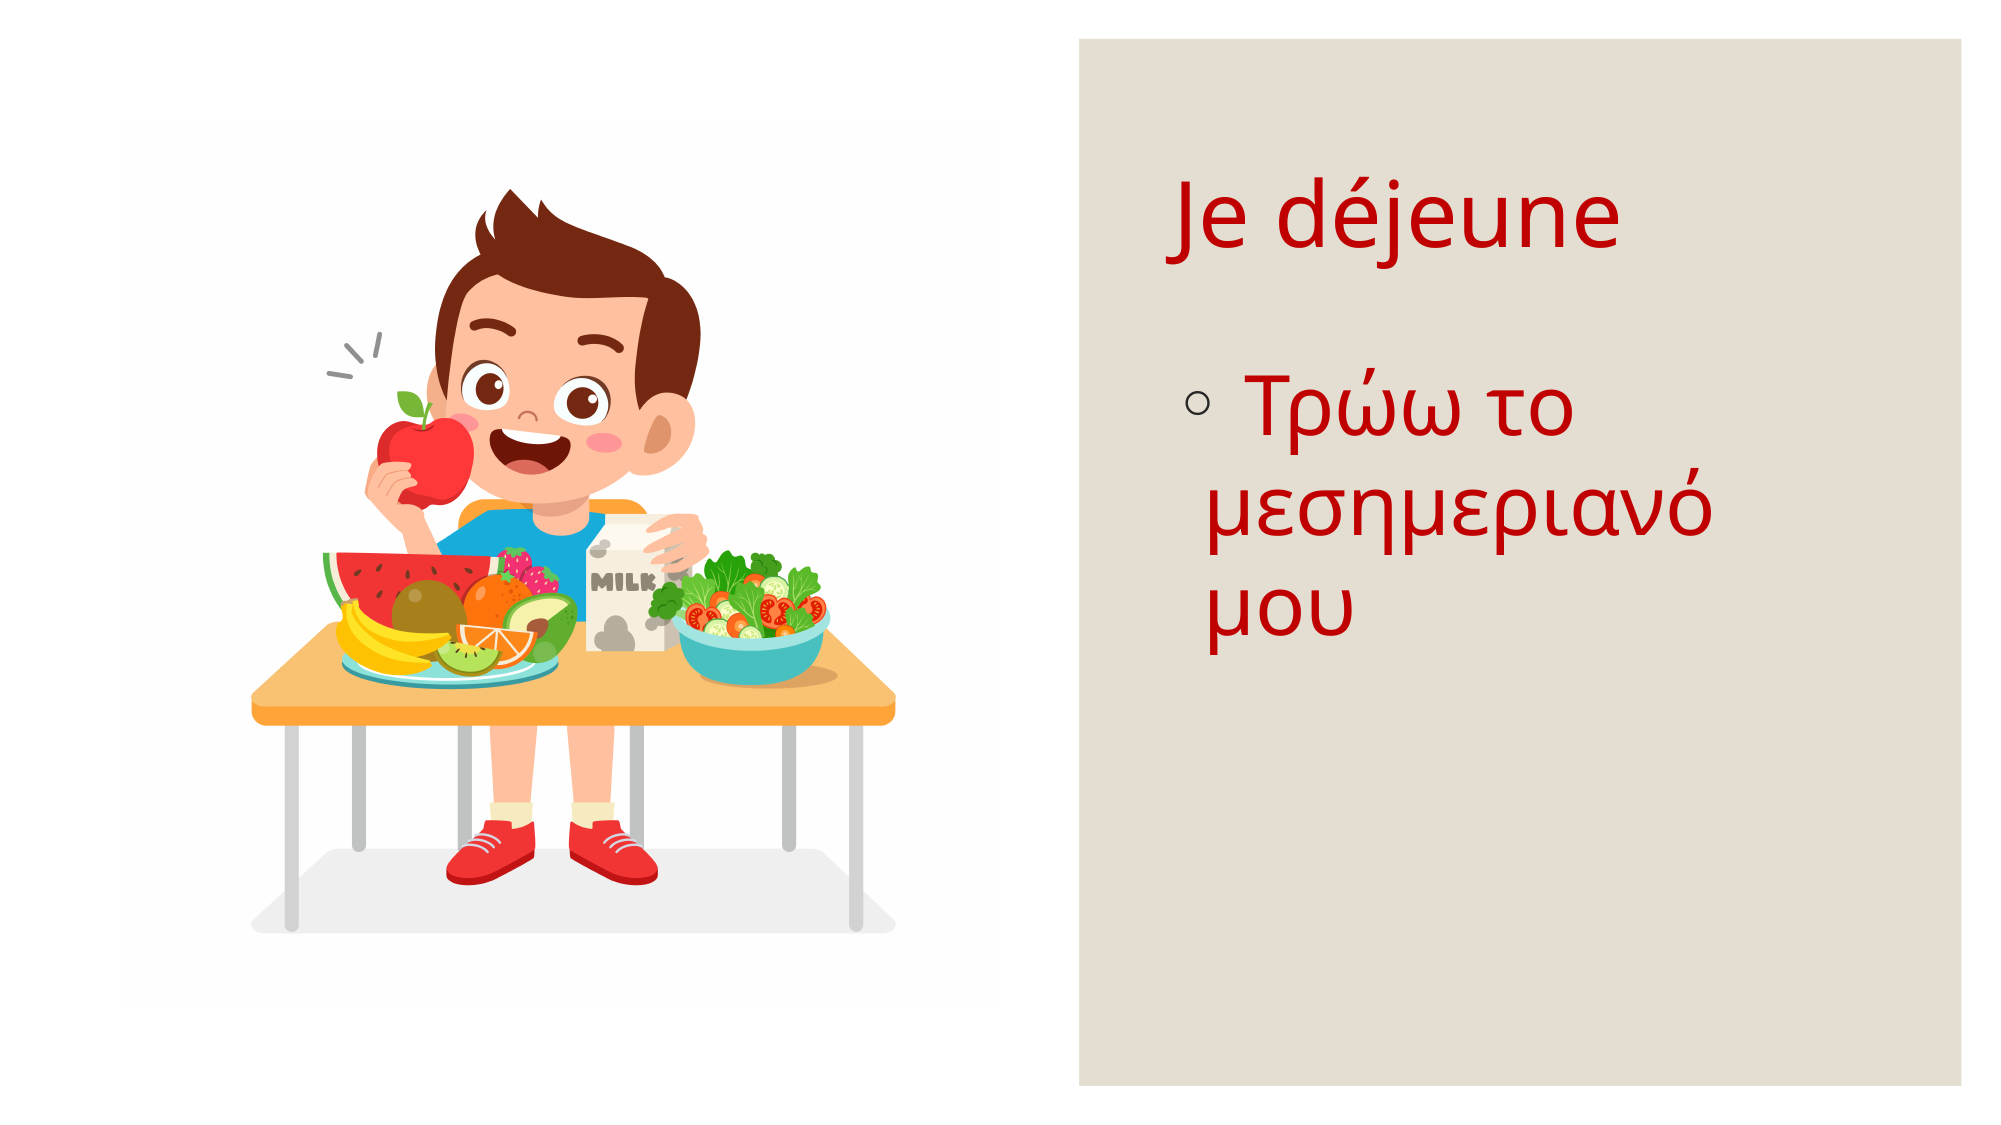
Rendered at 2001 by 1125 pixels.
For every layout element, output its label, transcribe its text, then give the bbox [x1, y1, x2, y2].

title Je déjeune [1158, 105, 1893, 331]
list Τρώω το μεσημεριανό μου [1158, 345, 1893, 990]
picture [119, 119, 1000, 1008]
text_box [0, 0, 1080, 1125]
